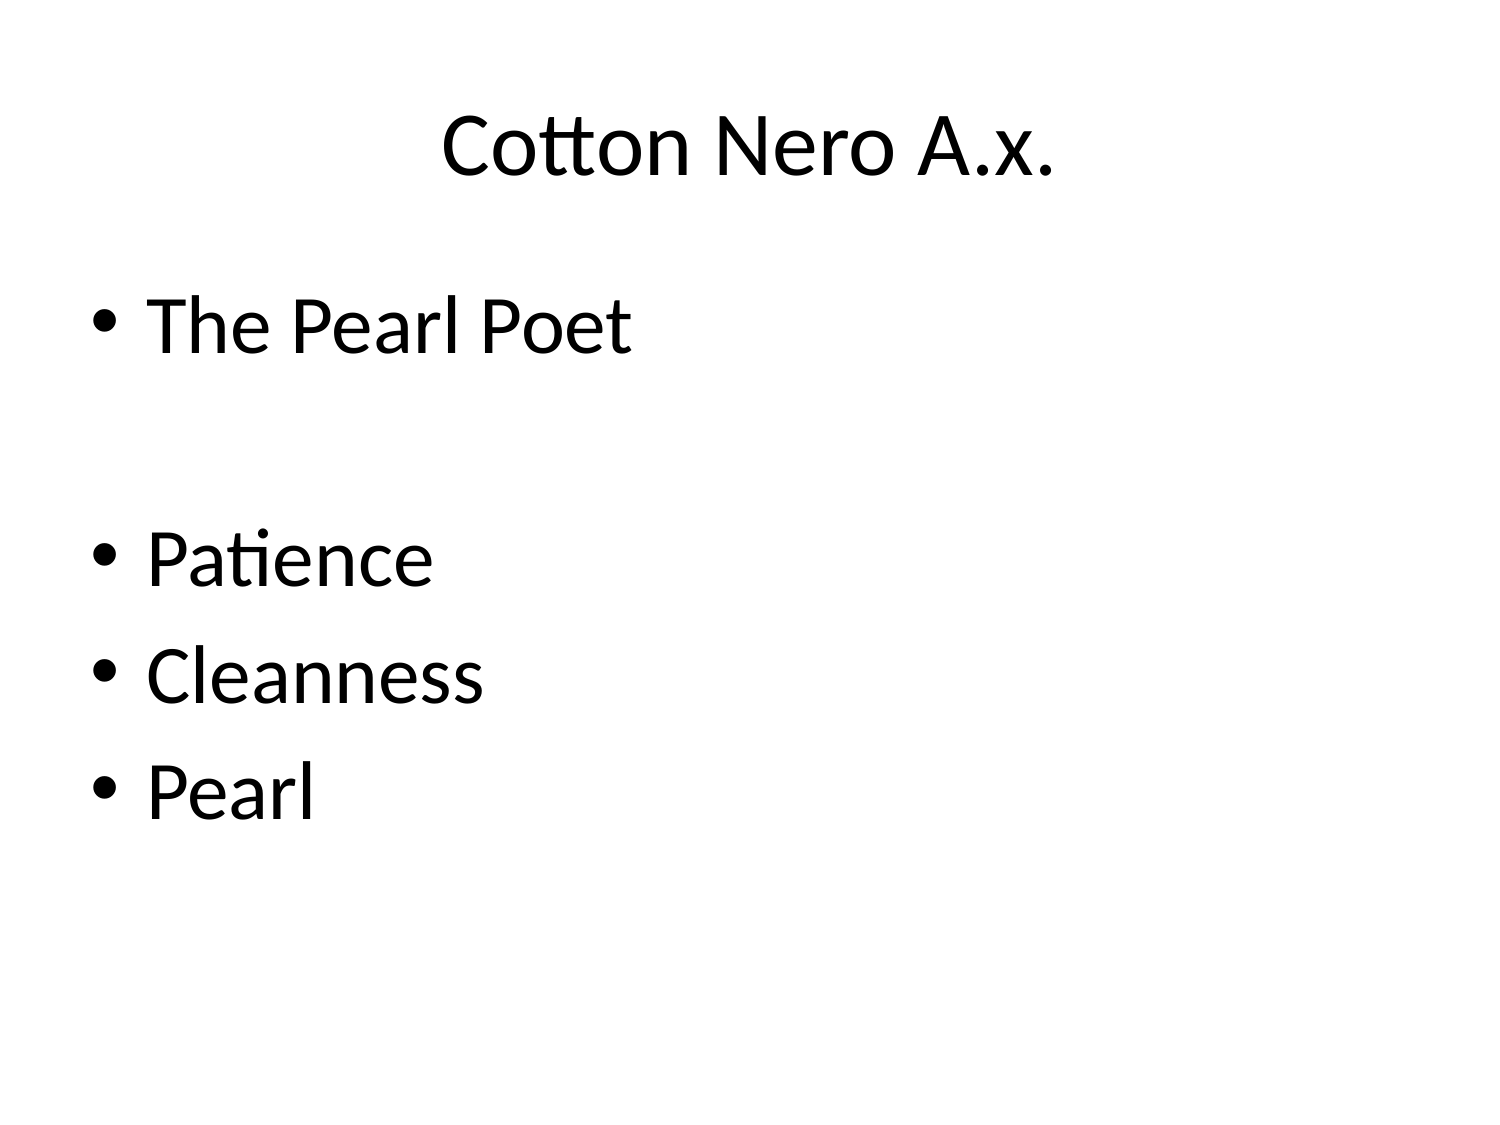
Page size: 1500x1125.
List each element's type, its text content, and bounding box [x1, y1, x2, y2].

title Cotton Nero A.x. [75, 45, 1425, 233]
list The Pearl Poet Patience Cleanness Pearl [75, 262, 1425, 1005]
